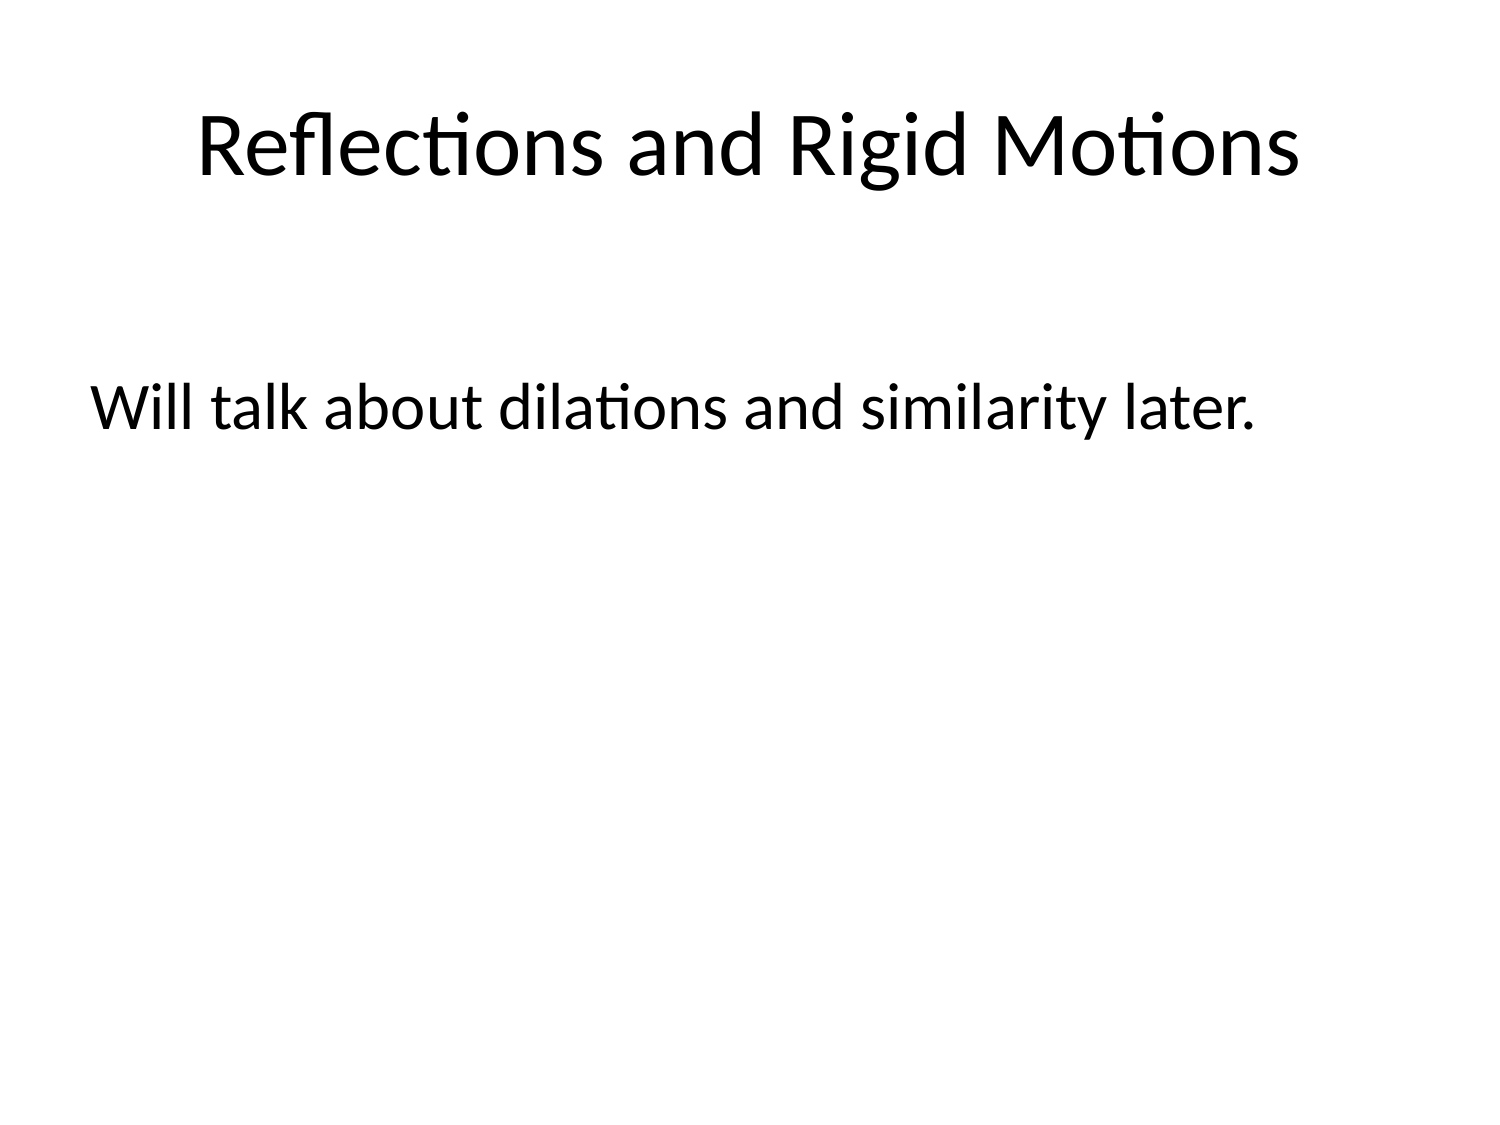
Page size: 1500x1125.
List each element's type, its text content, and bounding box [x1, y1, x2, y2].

list Will talk about dilations and similarity later. [75, 262, 1425, 1005]
title Reflections and Rigid Motions [75, 45, 1425, 233]
